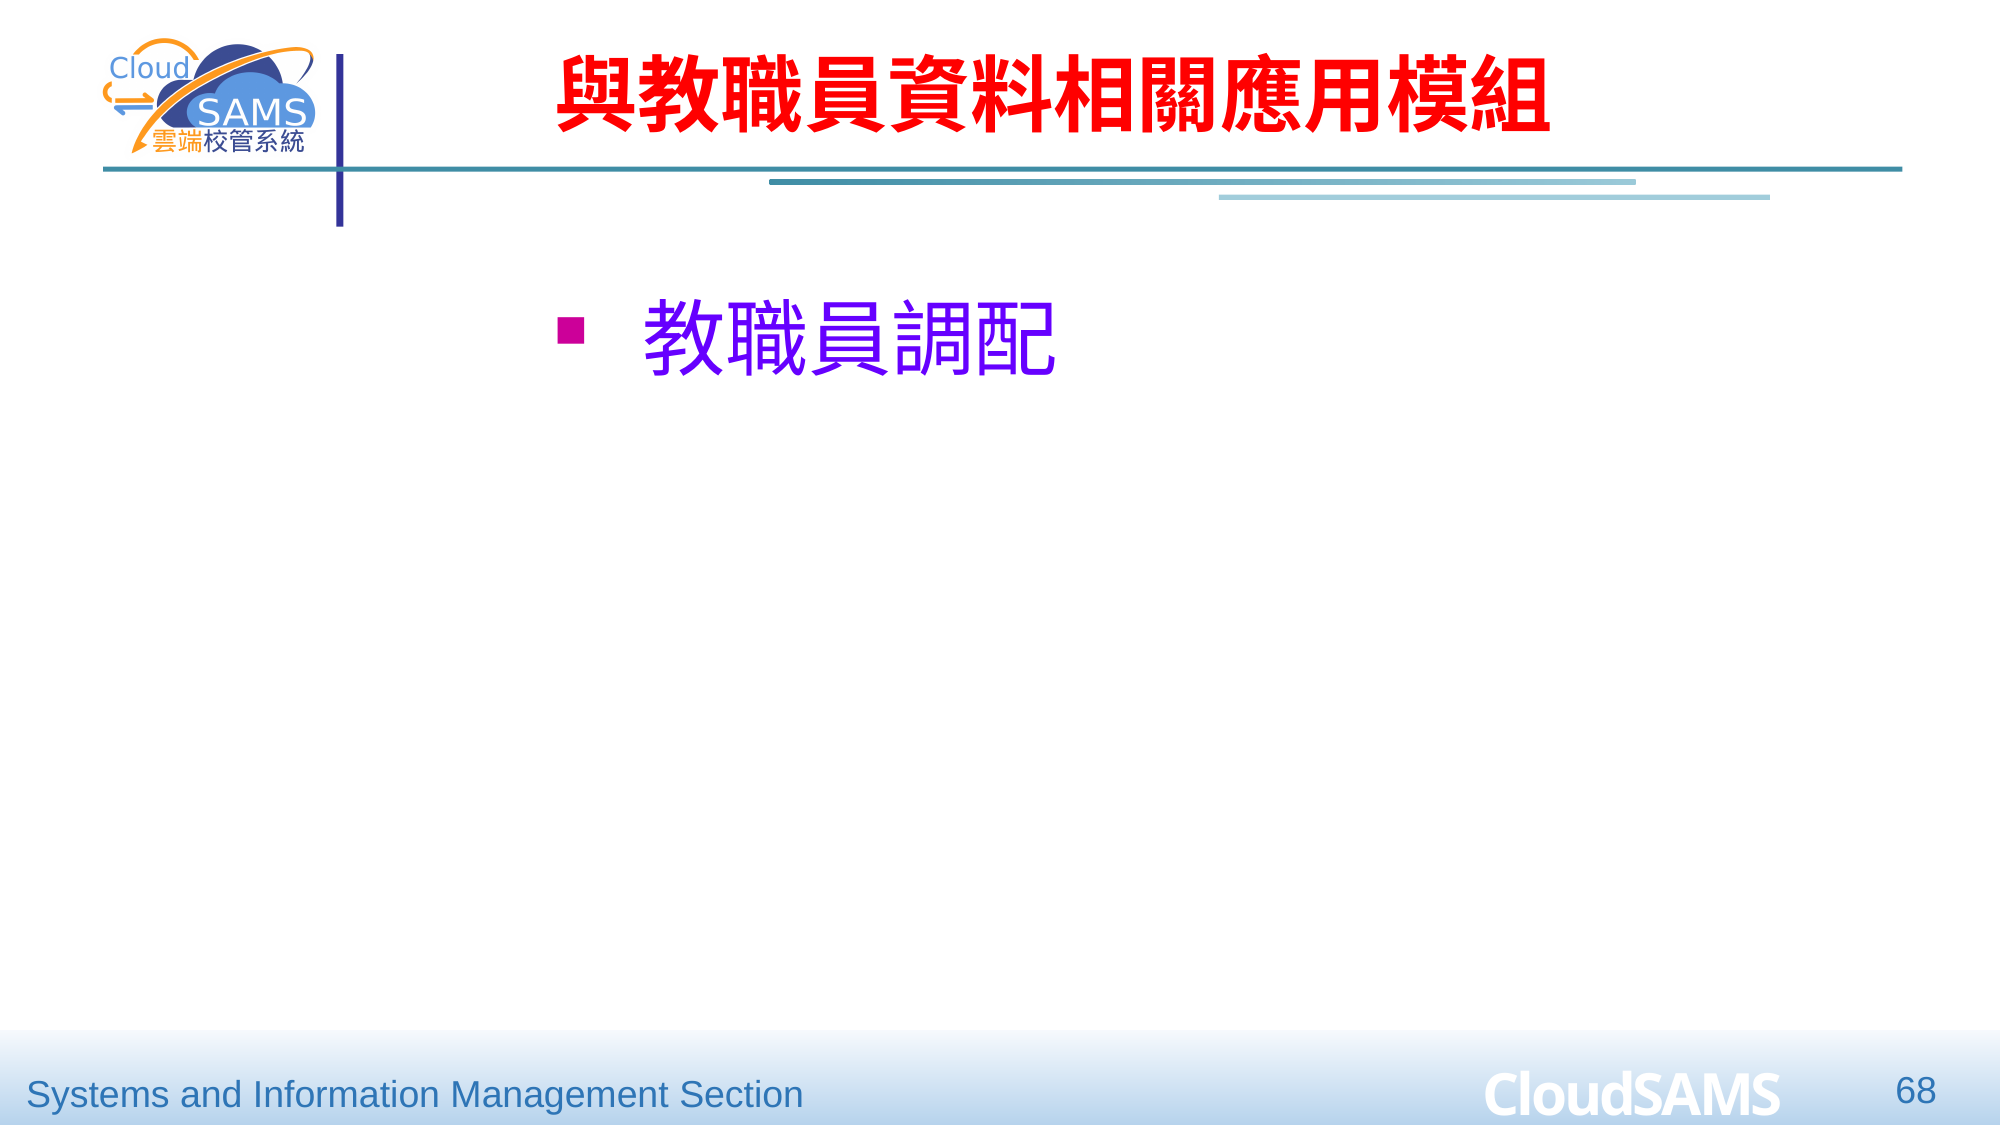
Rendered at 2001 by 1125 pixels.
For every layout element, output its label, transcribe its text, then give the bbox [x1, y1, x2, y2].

text_box 與教職員資料相關應用模組 [539, 24, 1750, 150]
picture [87, 7, 349, 175]
slide_number 68 [1755, 1059, 1952, 1125]
text_box 教職員調配 [539, 278, 1396, 811]
